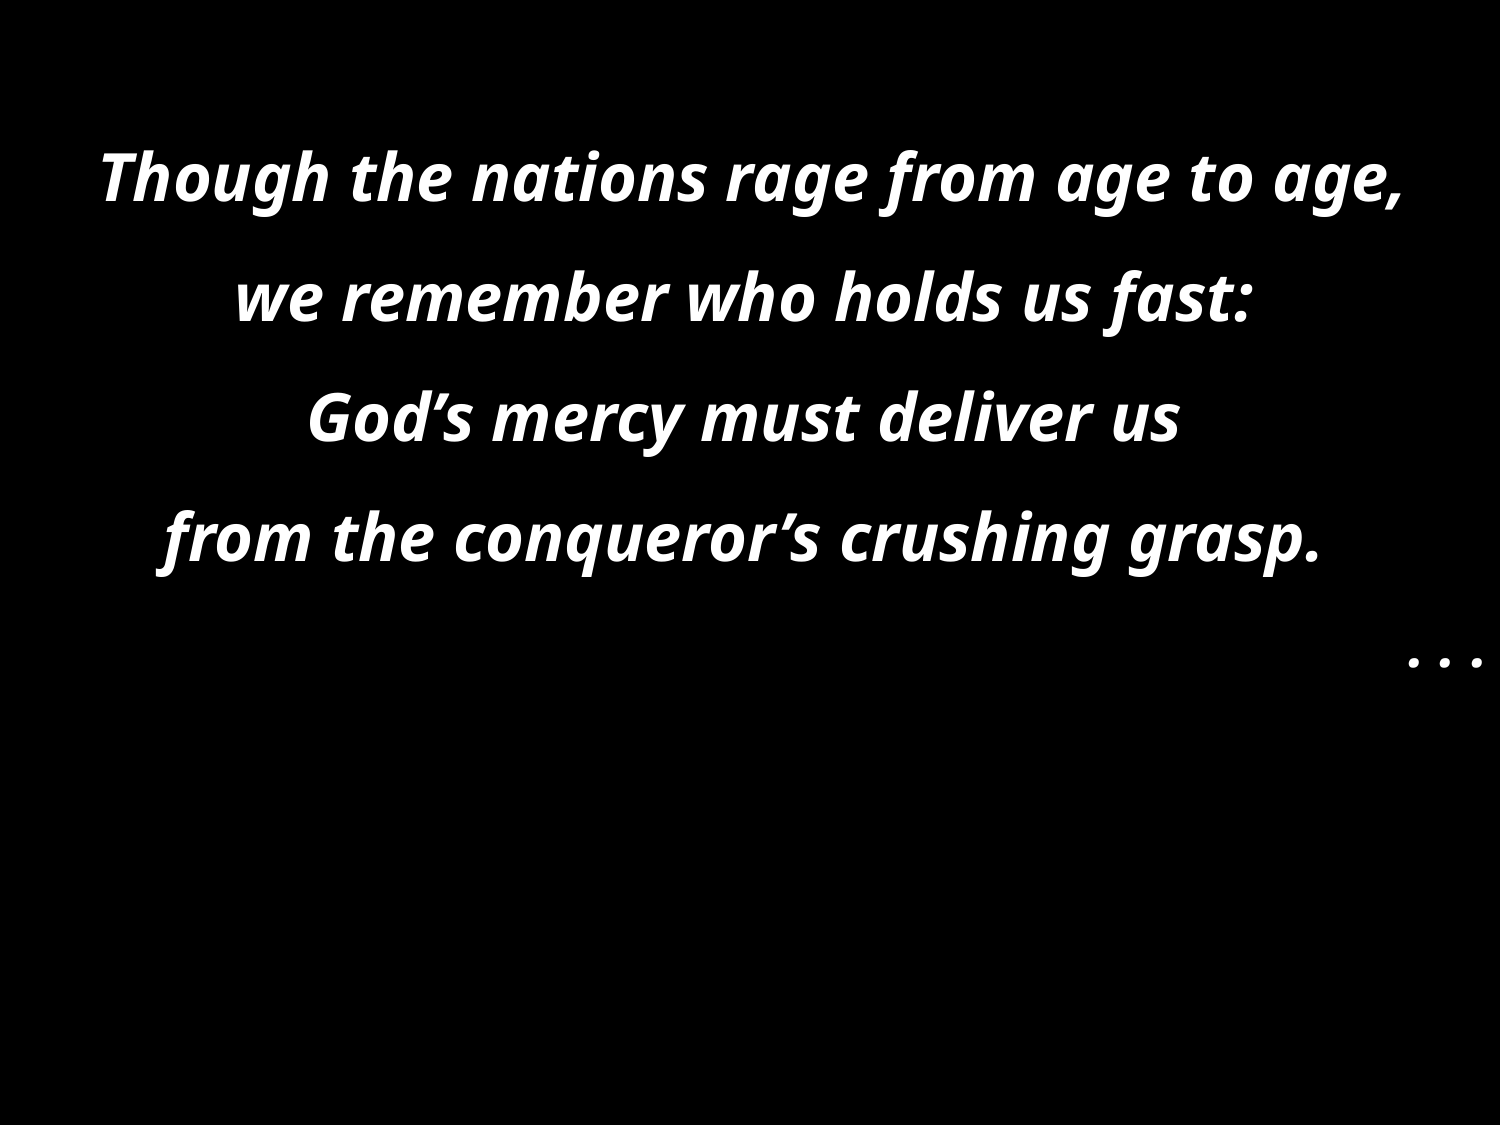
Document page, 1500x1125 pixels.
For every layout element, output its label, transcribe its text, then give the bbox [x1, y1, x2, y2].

text_box Though the nations rage from age to age, we remember who holds us fast: God’s mercy must deliver us from the conqueror’s crushing grasp. . . . [3, 87, 1500, 687]
